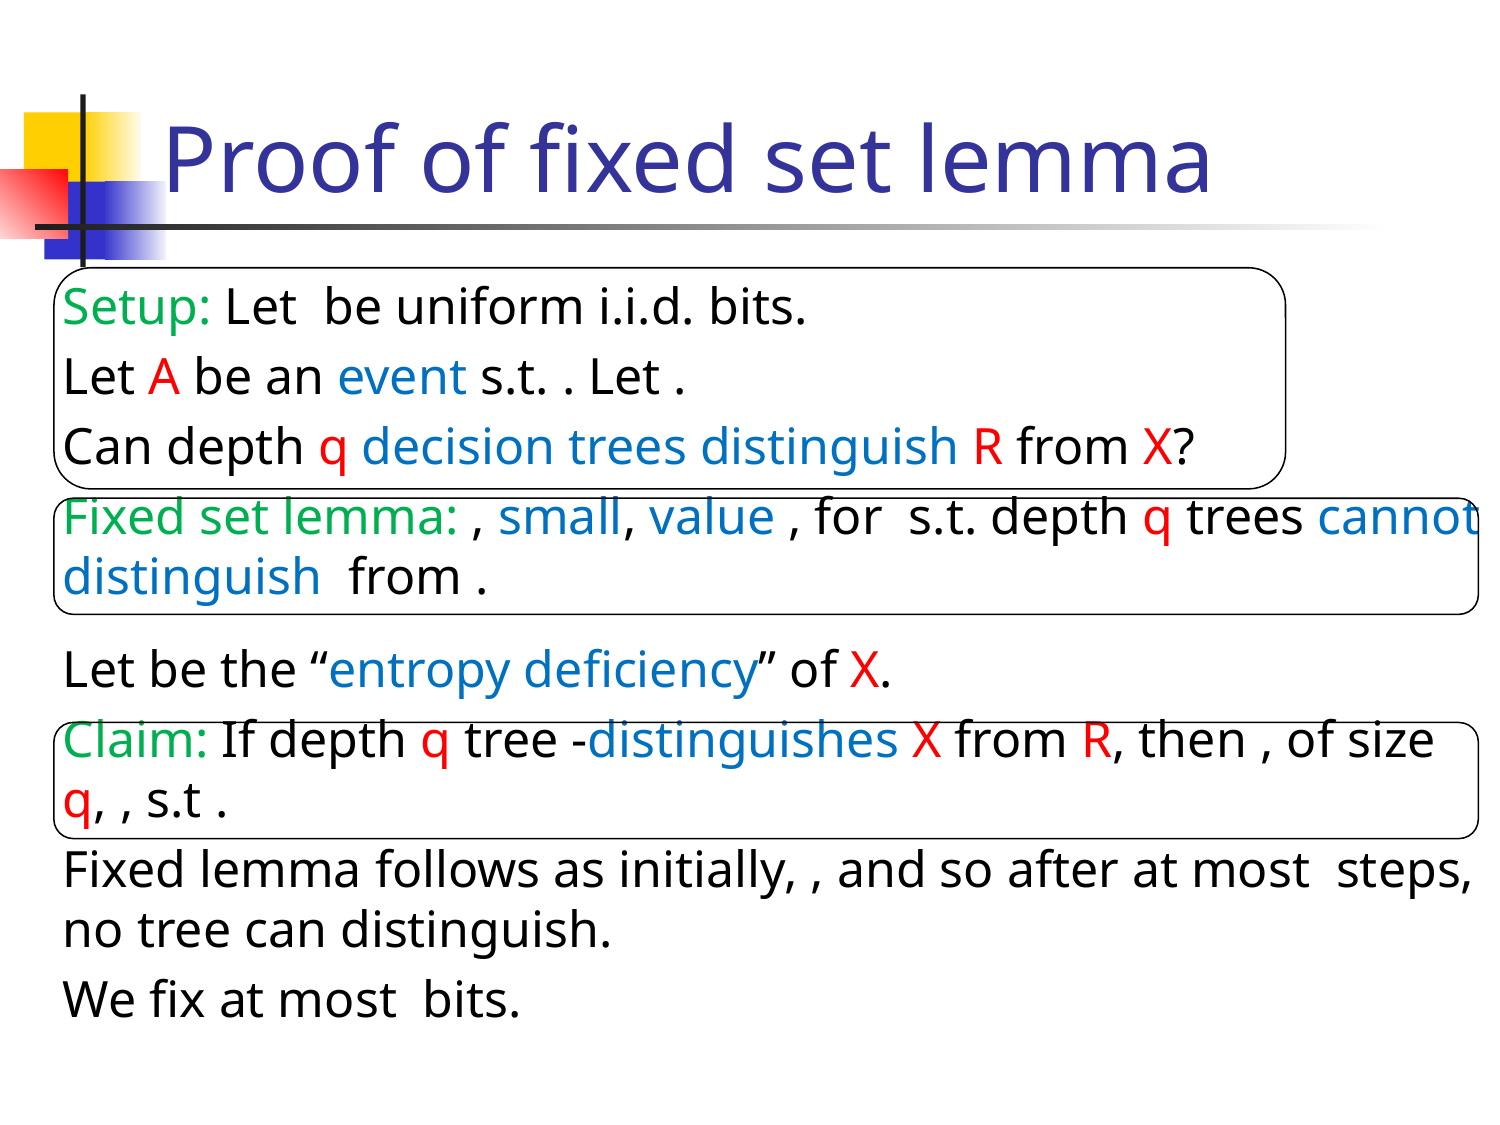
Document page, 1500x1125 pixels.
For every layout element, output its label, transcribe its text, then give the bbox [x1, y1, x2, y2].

text_box [53, 498, 1479, 615]
text_box [53, 722, 1479, 839]
text_box [53, 267, 1286, 489]
title Proof of fixed set lemma [146, 30, 1457, 219]
